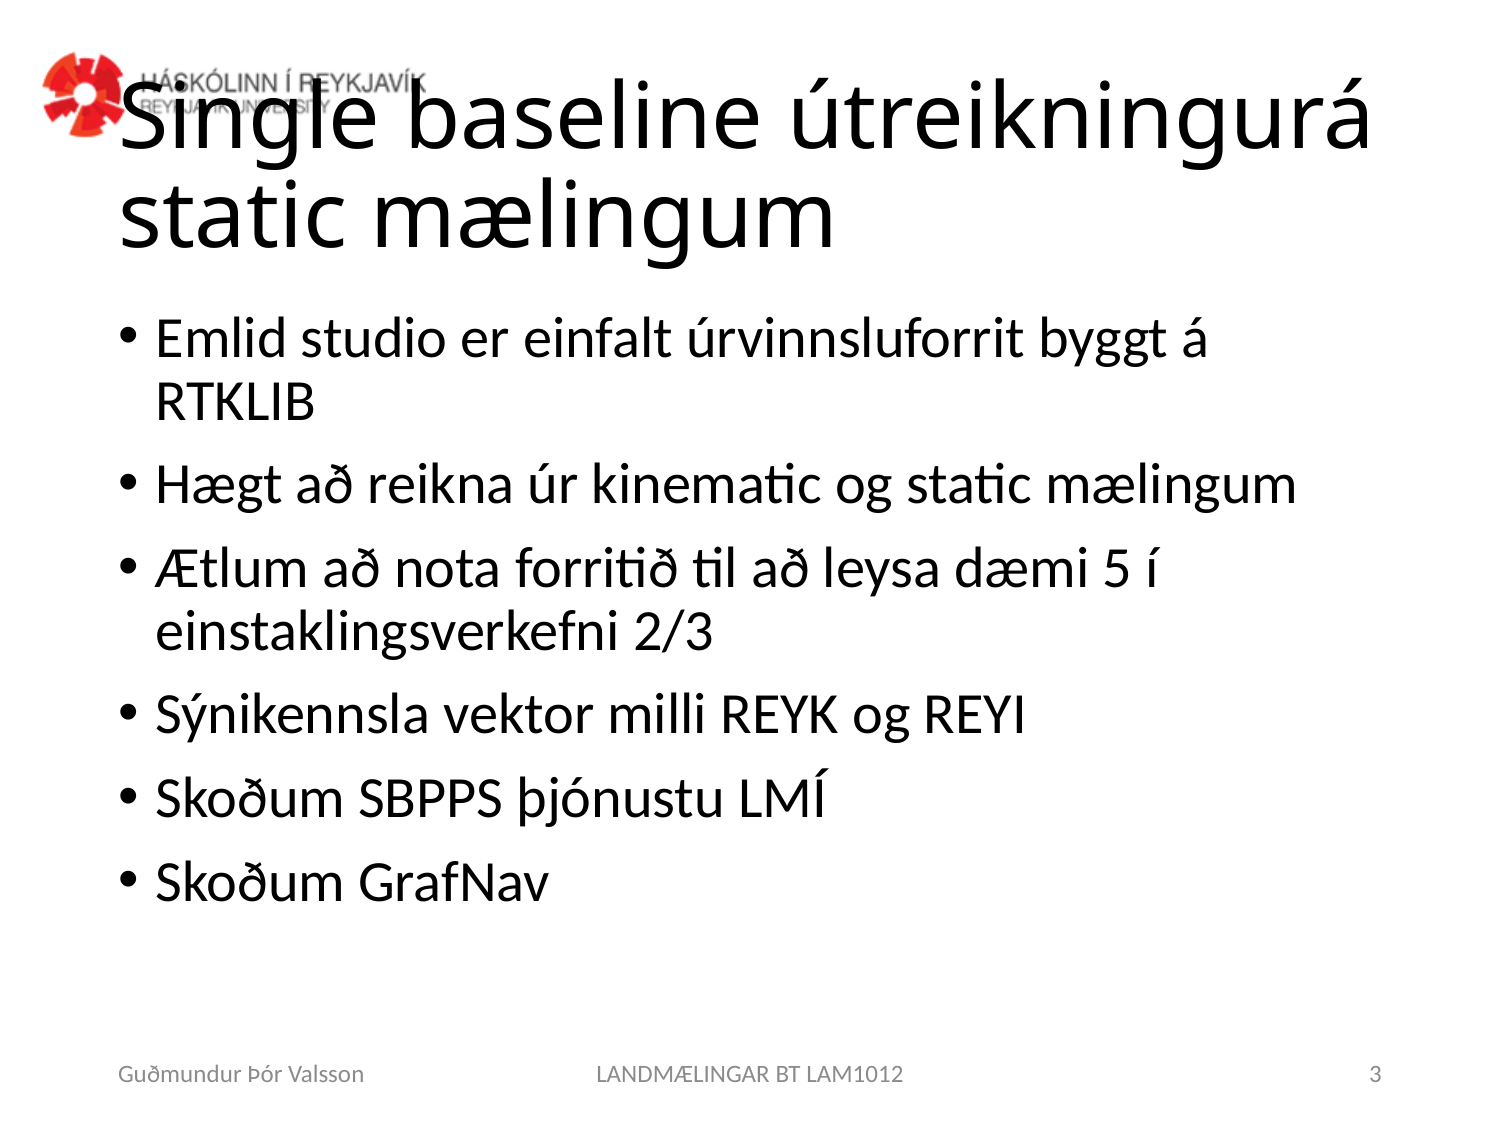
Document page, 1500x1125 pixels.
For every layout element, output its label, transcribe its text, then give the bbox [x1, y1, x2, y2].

slide_number 3 [1059, 1042, 1397, 1103]
list Emlid studio er einfalt úrvinnsluforrit byggt á RTKLIB Hægt að reikna úr kinematic og static mælingum Ætlum að nota forritið til að leysa dæmi 5 í einstaklingsverkefni 2/3 Sýnikennsla vektor milli REYK og REYI Skoðum SBPPS þjónustu LMÍ Skoðum GrafNav [103, 299, 1397, 1014]
title Single baseline útreikningurá static mælingum [103, 59, 1397, 278]
picture [35, 35, 426, 153]
slide_number Guðmundur Þór Valsson [103, 1042, 441, 1103]
footer LANDMÆLINGAR BT LAM1012 [496, 1042, 1004, 1103]
